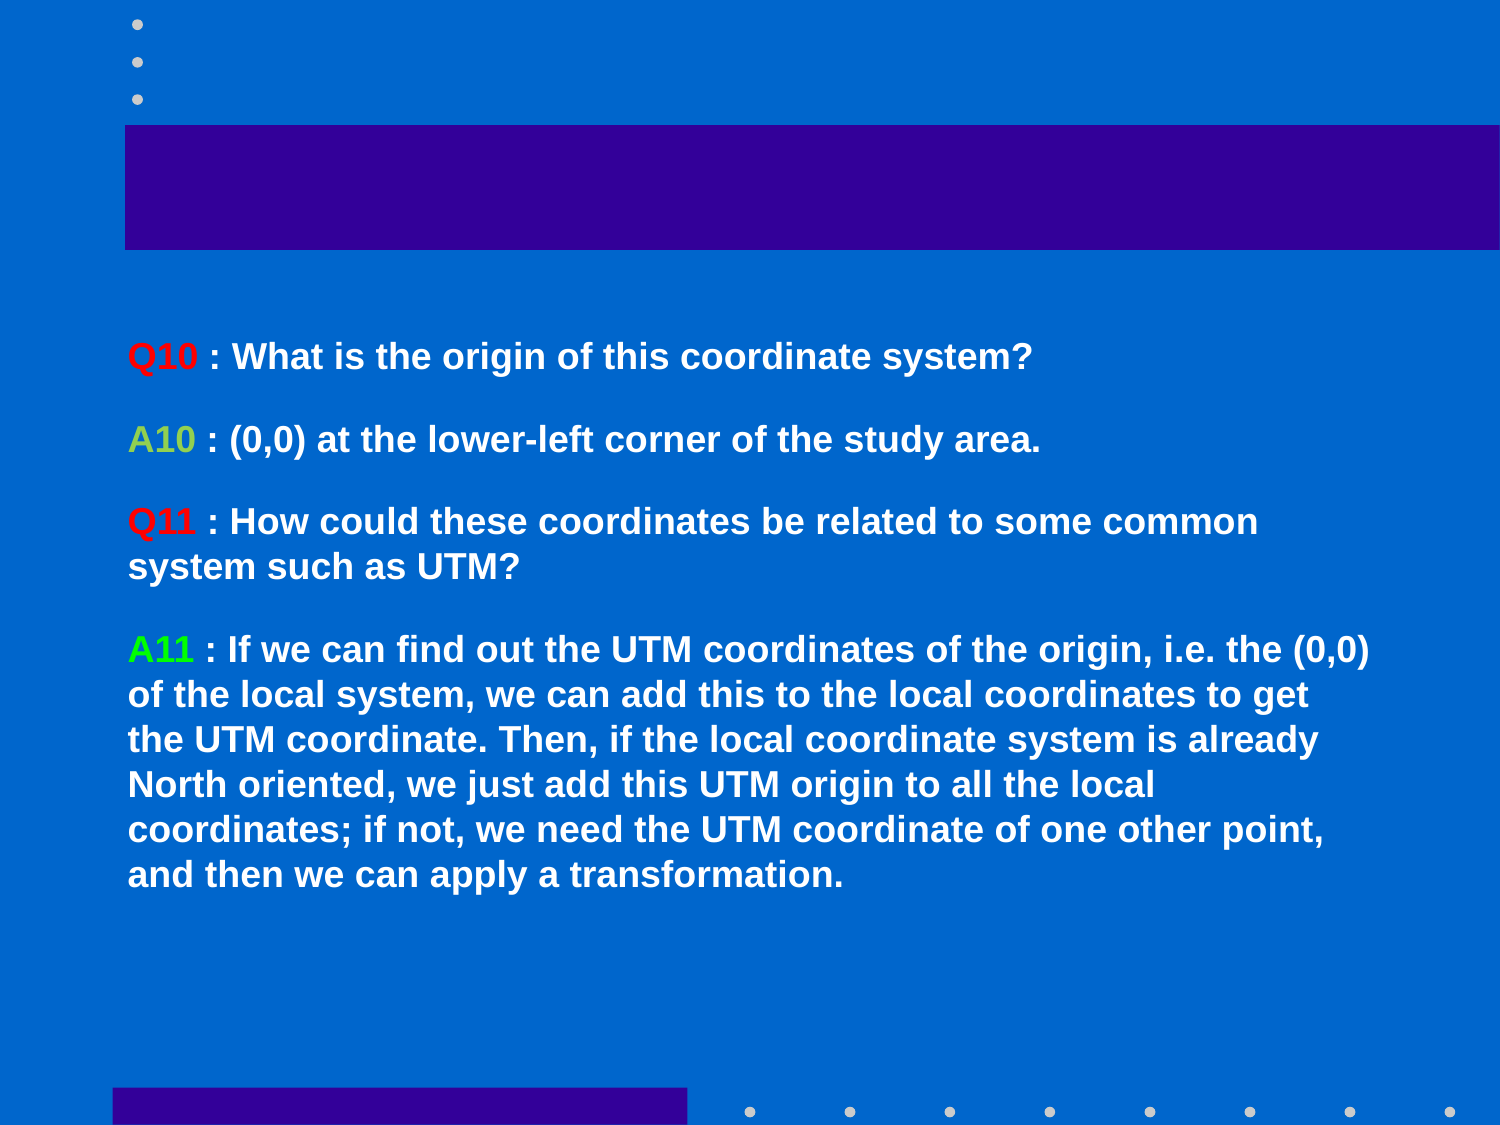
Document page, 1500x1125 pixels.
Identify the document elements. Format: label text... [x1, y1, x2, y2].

list Q10 : What is the origin of this coordinate system? A10 : (0,0) at the lower-left corner of the study area. Q11 : How could these coordinates be related to some common system such as UTM? A11 : If we can find out the UTM coordinates of the origin, i.e. the (0,0) of the local system, we can add this to the local coordinates to get the UTM coordinate. Then, if the local coordinate system is already North oriented, we just add this UTM origin to all the local coordinates; if not, we need the UTM coordinate of one other point, and then we can apply a transformation. [112, 324, 1388, 1001]
